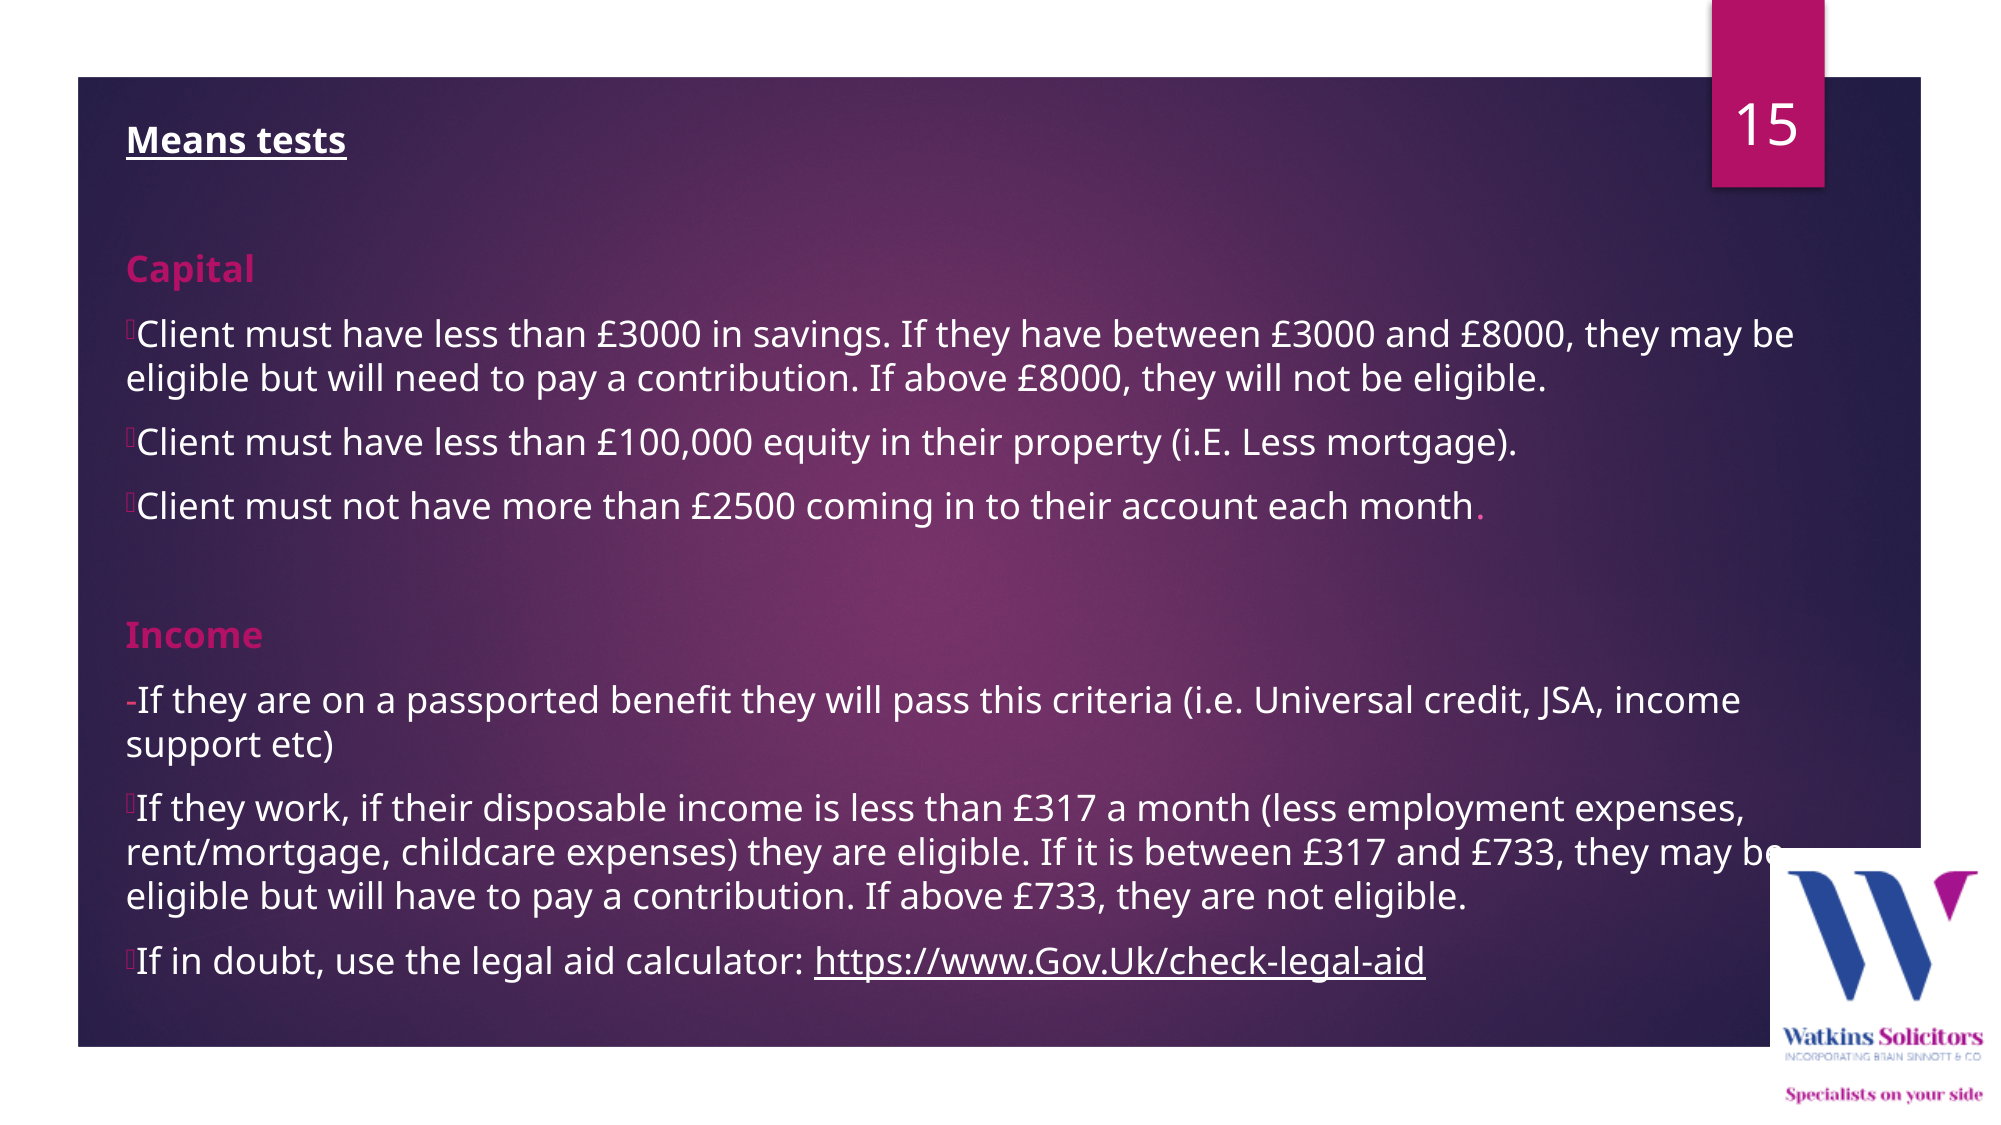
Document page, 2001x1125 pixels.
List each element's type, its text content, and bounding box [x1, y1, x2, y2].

picture [1770, 848, 2000, 1125]
slide_number 15 [1698, 48, 1836, 109]
text_box Means tests Capital Client must have less than £3000 in savings. If they have between £3000 and £8000, they may be eligible but will need to pay a contribution. If above £8000, they will not be eligible. Client must have less than £100,000 equity in their property (i.E. Less mortgage). Client must not have more than £2500 coming in to their account each month. Income -If they are on a passported benefit they will pass this criteria (i.e. Universal credit, JSA, income support etc) If they work, if their disposable income is less than £317 a month (less employment expenses, rent/mortgage, childcare expenses) they are eligible. If it is between £317 and £733, they may be eligible but will have to pay a contribution. If above £733, they are not eligible. If in doubt, use the legal aid calculator: https://www.Gov.Uk/check-legal-aid [110, 109, 1836, 1000]
